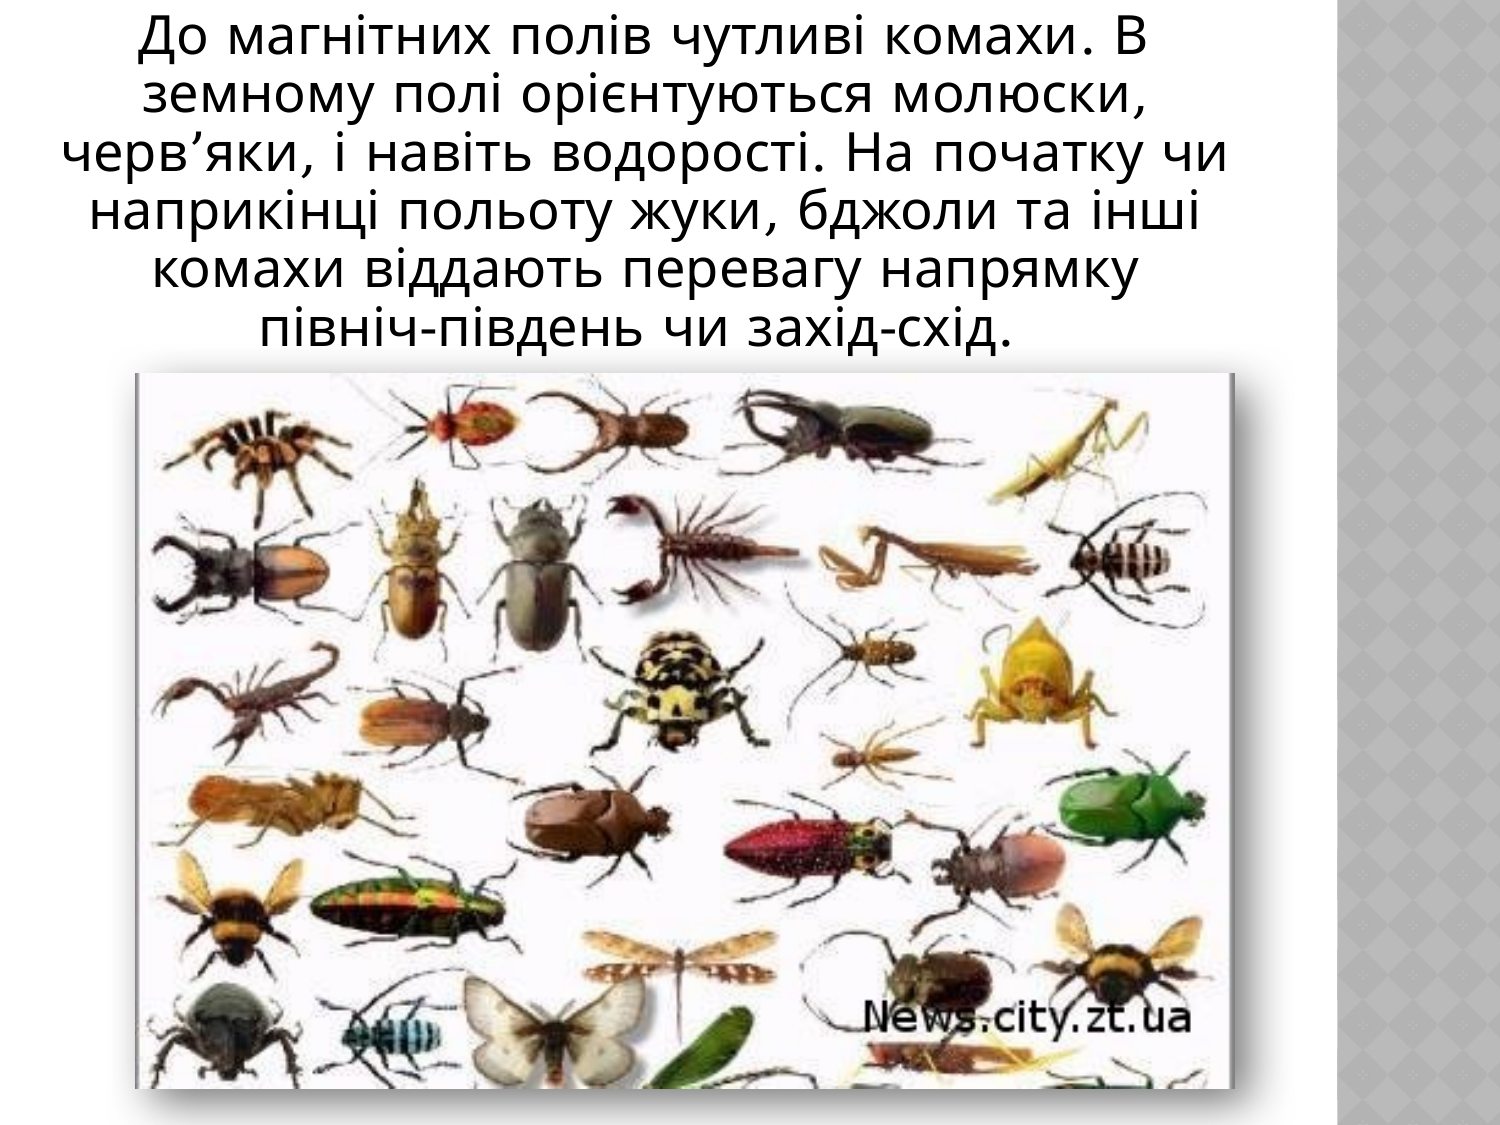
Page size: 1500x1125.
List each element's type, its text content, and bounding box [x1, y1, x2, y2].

picture [135, 373, 1235, 1090]
list До магнітних полів чутливі комахи. В земному полі орієнтуються молюски, черв’яки, і навіть водорості. На початку чи наприкінці польоту жуки, бджоли та інші комахи віддають перевагу напрямку північ-південь чи захід-схід. [0, 0, 1247, 386]
